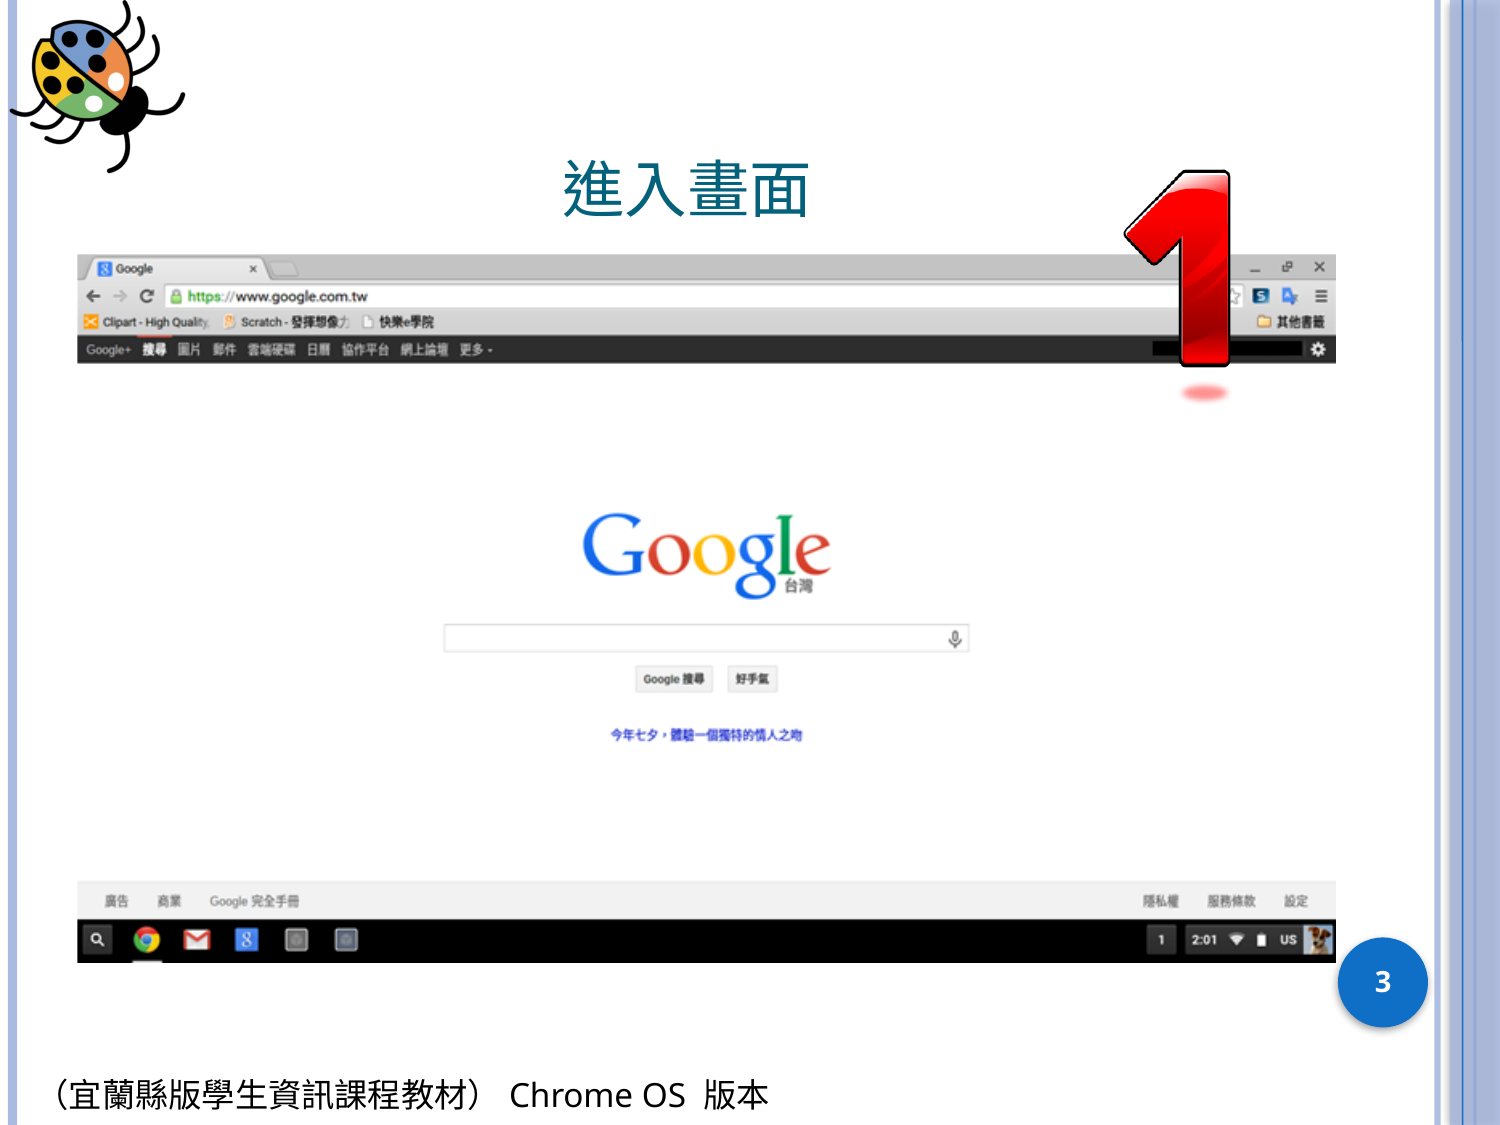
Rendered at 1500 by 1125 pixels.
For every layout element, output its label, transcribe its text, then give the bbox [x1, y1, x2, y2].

picture [76, 168, 1336, 964]
title 進入畫面 [75, 45, 1300, 233]
slide_number 3 [1333, 940, 1434, 1027]
picture [0, 0, 169, 176]
